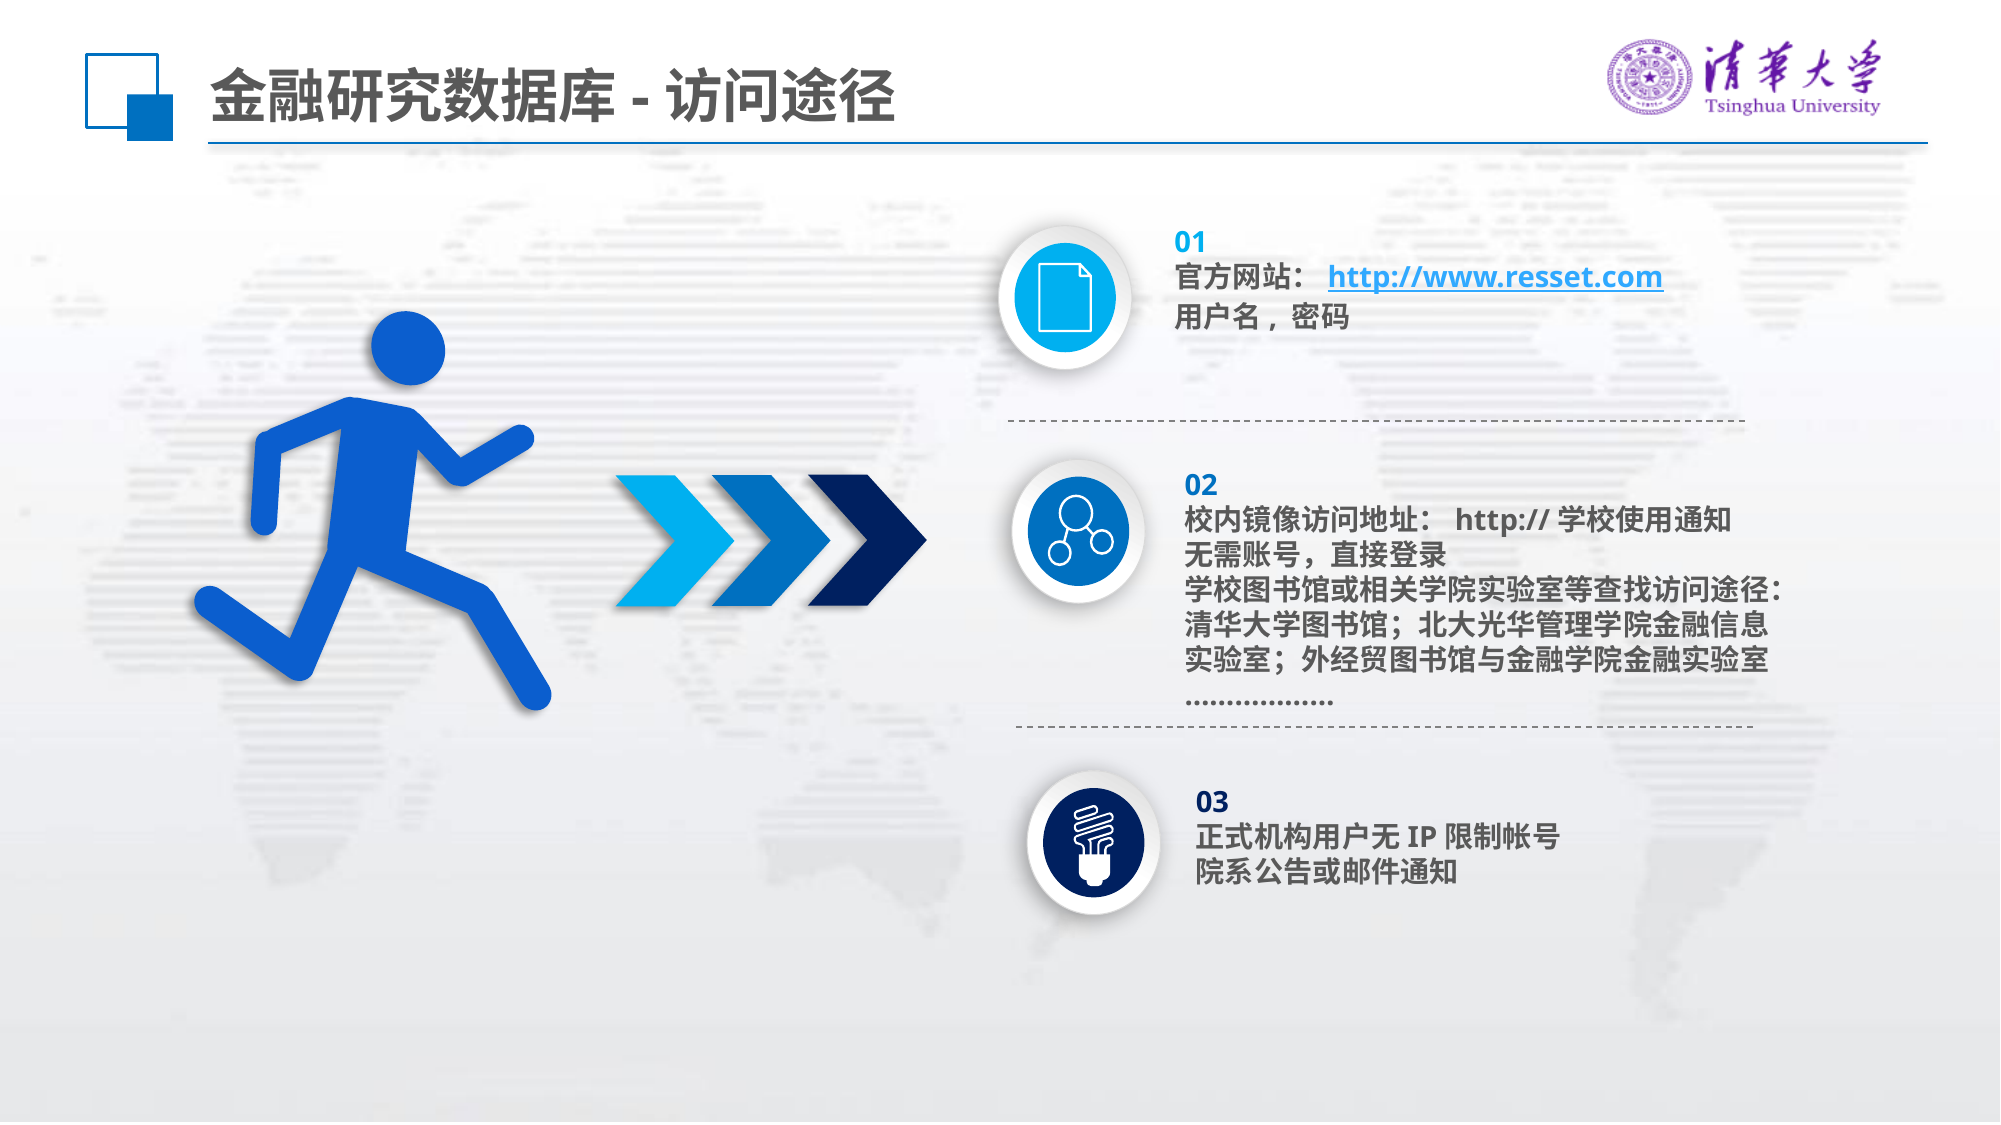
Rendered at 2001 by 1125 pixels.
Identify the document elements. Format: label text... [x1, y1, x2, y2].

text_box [1011, 459, 1146, 604]
text_box [615, 475, 735, 607]
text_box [998, 225, 1133, 370]
picture [0, 0, 2000, 1122]
text_box 01 官方网站：http://www.resset.com 用户名, 密码 [1159, 216, 1779, 369]
text_box [194, 396, 552, 711]
text_box [371, 311, 446, 386]
text_box [807, 474, 927, 606]
text_box [711, 475, 831, 606]
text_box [1026, 770, 1161, 915]
text_box 03 正式机构用户无IP限制帐号 院系公告或邮件通知 [1181, 775, 1800, 931]
text_box 02 校内镜像访问地址：http://学校使用通知 无需账号，直接登录 学校图书馆或相关学院实验室等查找访问途径： 清华大学图书馆；北大光华管理学院金融信息实验室；外经贸图书馆与金融学院金融实验室 ……………… [1169, 459, 1789, 824]
title 金融研究数据库-访问途径 [198, 58, 1489, 131]
